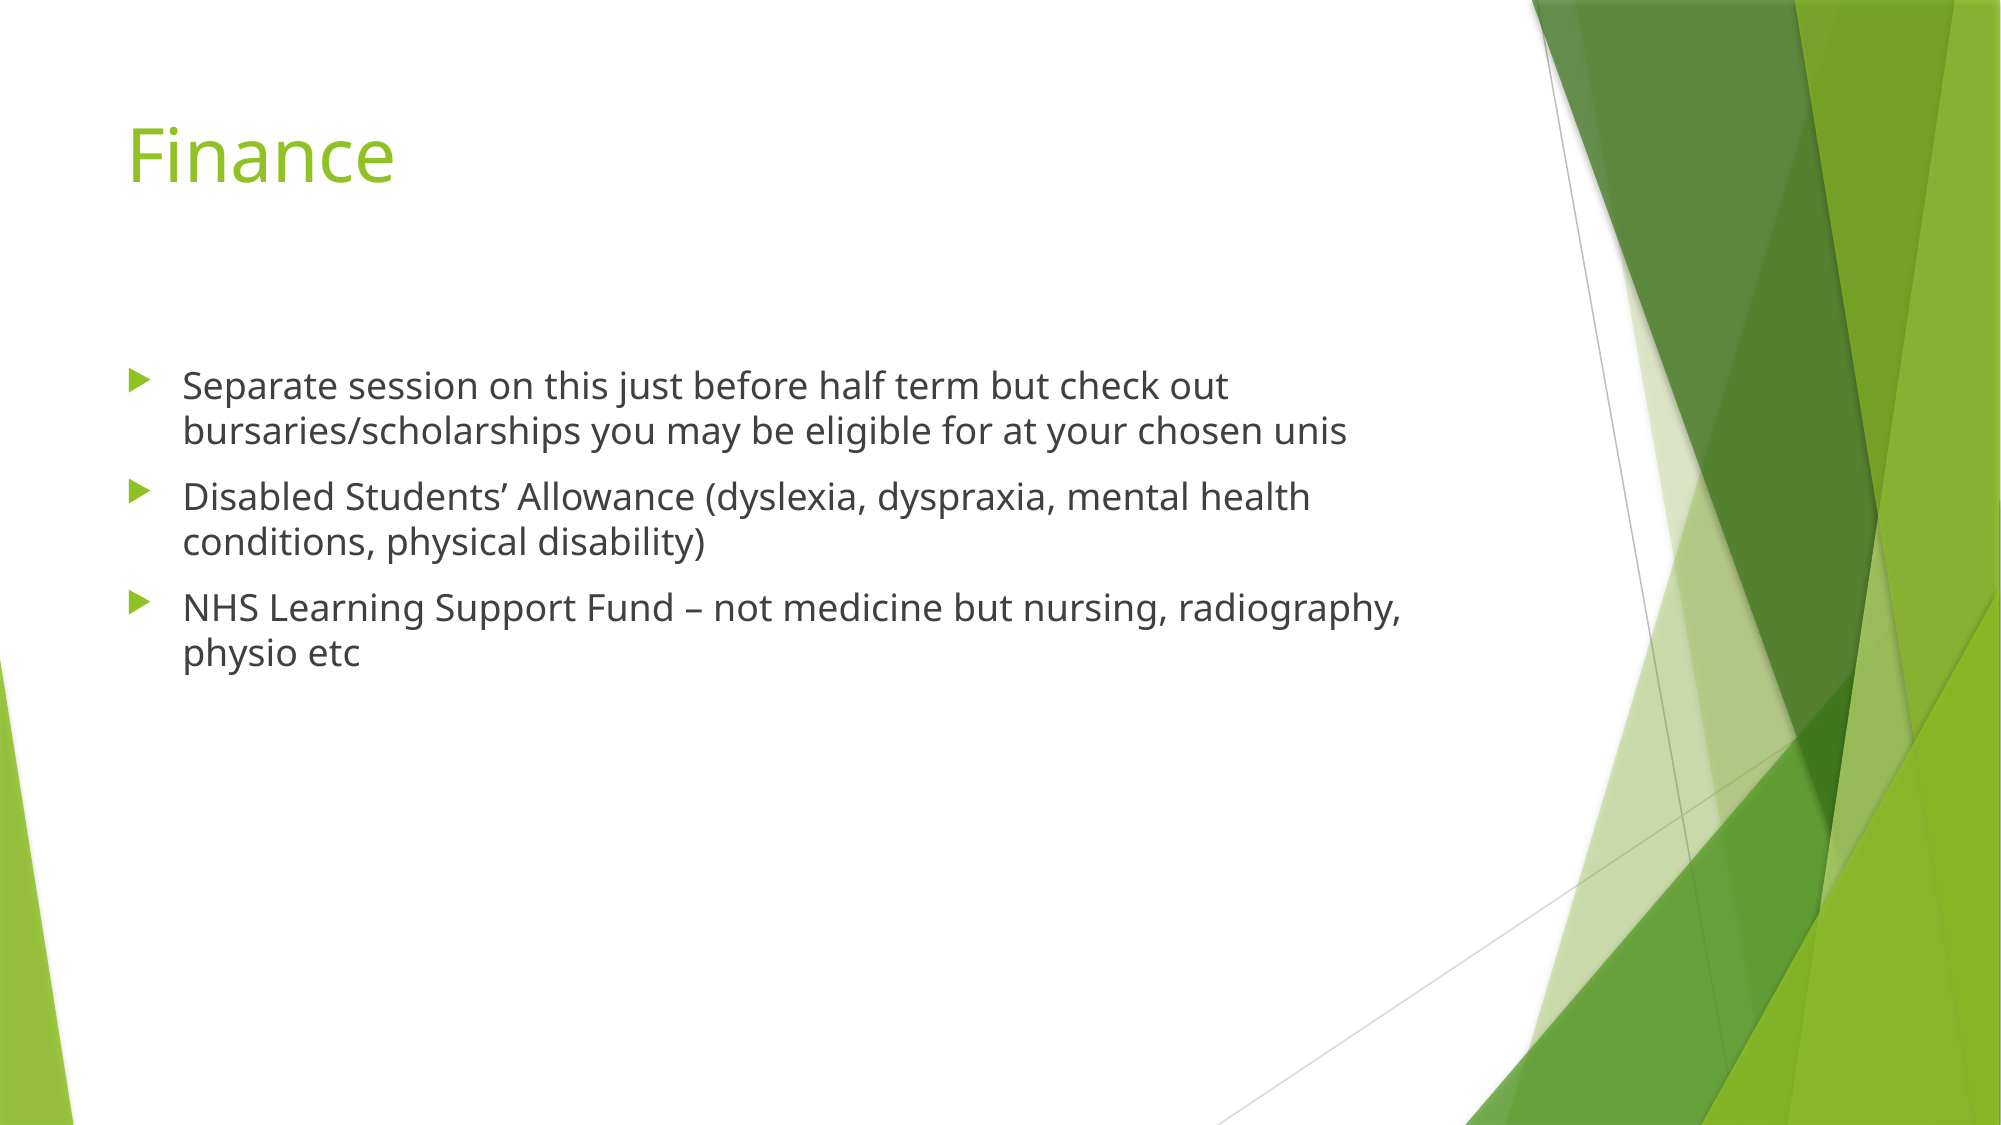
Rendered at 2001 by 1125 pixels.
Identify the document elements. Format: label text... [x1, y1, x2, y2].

list Separate session on this just before half term but check out bursaries/scholarships you may be eligible for at your chosen unis Disabled Students’ Allowance (dyslexia, dyspraxia, mental health conditions, physical disability) NHS Learning Support Fund – not medicine but nursing, radiography, physio etc [111, 354, 1522, 992]
title Finance [111, 99, 1522, 317]
